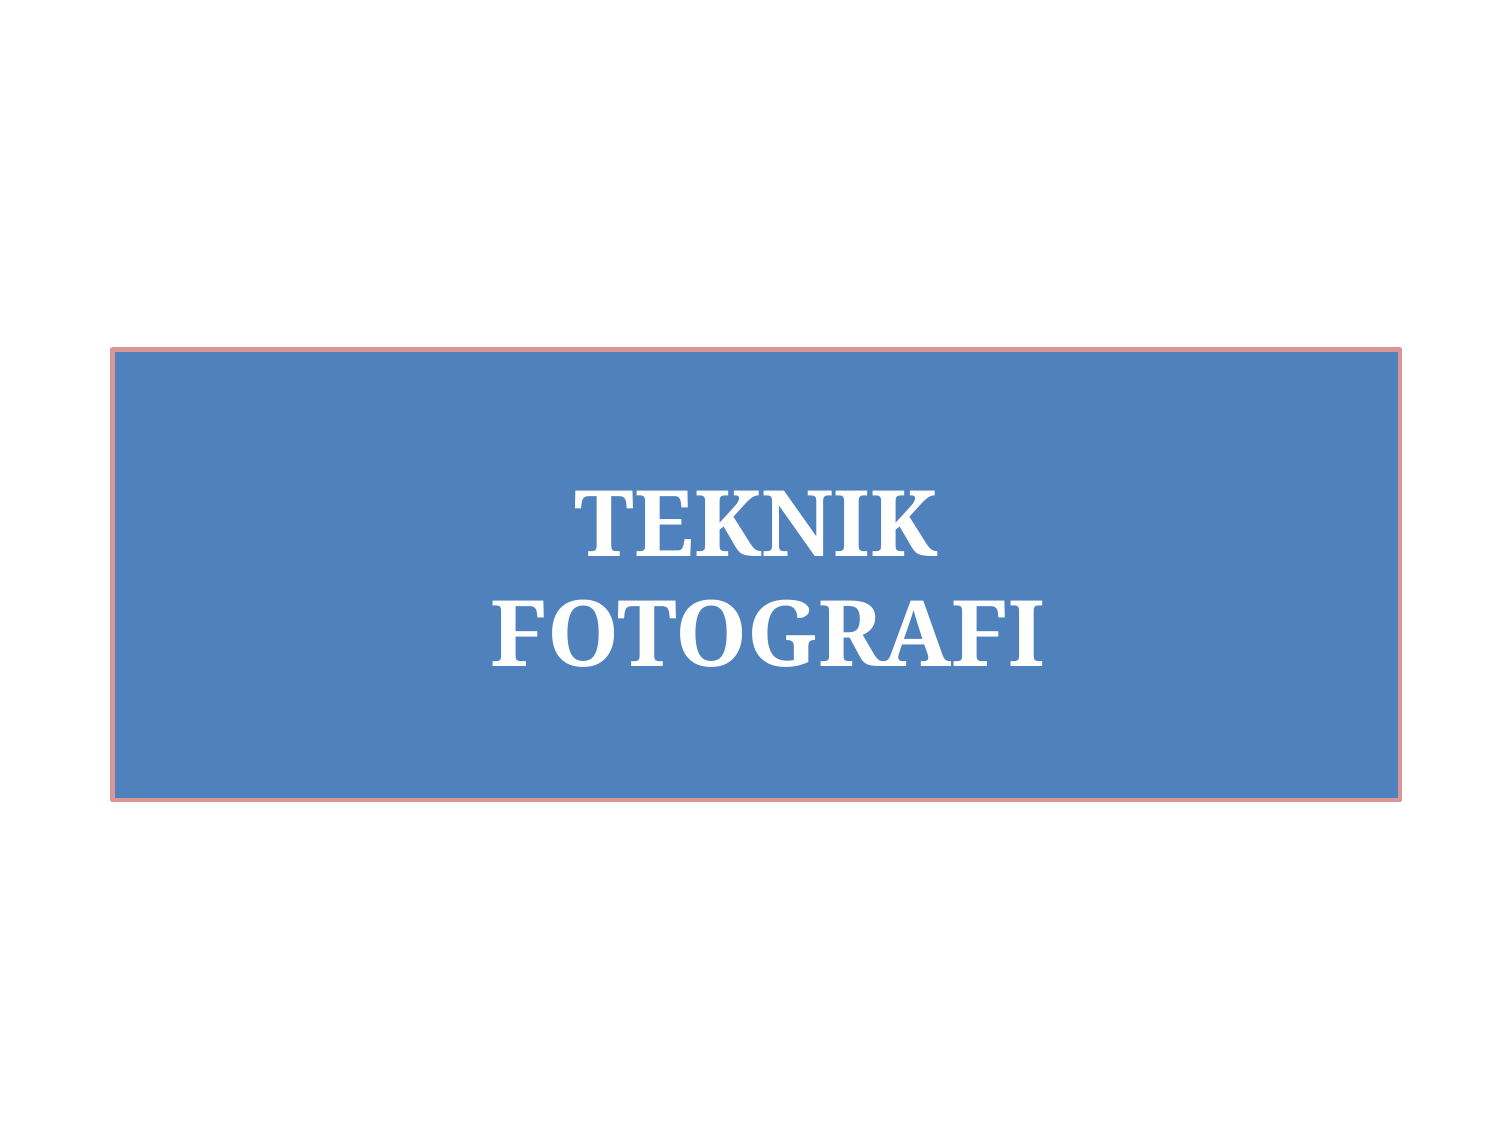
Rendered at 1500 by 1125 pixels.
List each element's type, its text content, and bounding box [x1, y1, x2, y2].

title TEKNIK FOTOGRAFI [110, 347, 1402, 802]
